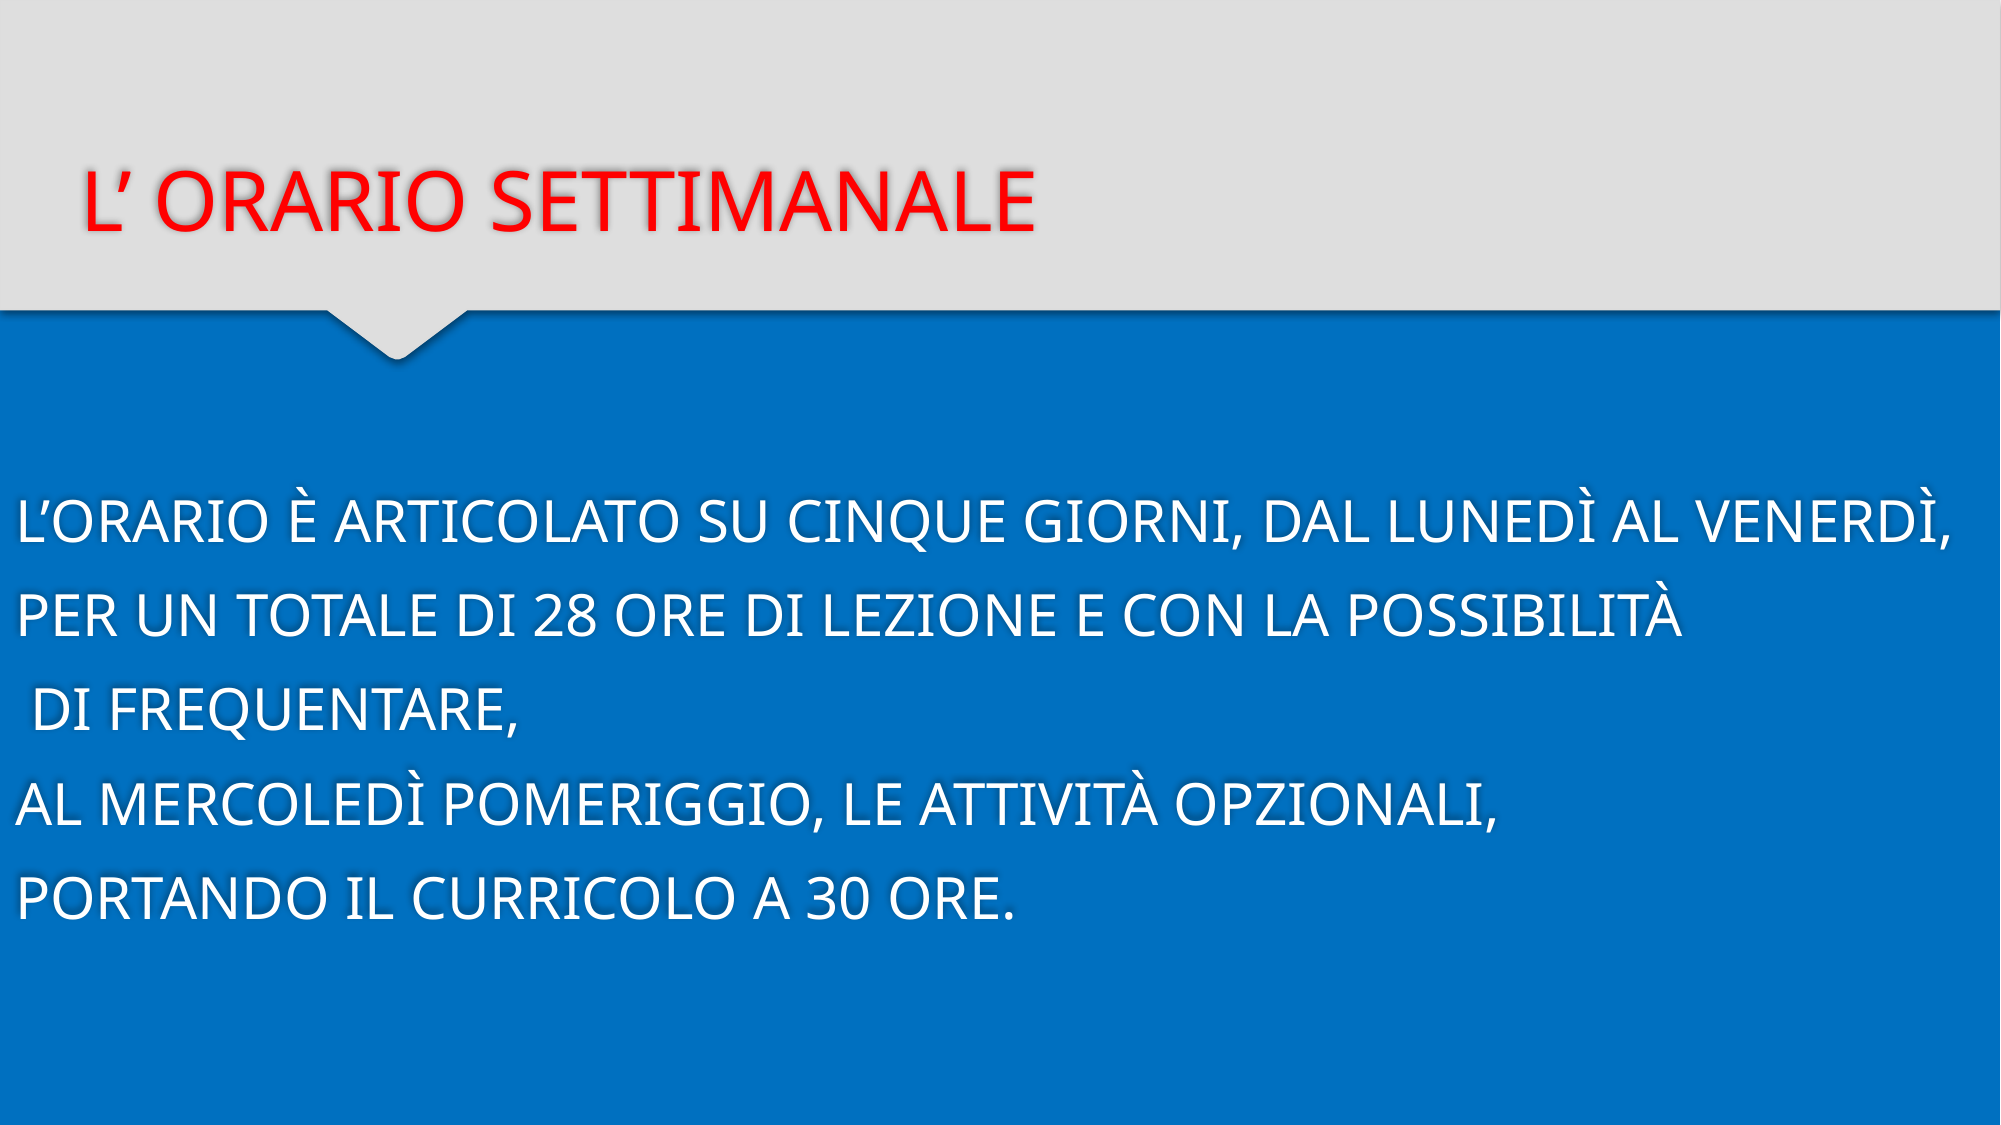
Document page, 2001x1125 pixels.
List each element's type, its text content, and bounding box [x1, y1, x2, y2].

list L’ ORARIO SETTIMANALE L’ORARIO È ARTICOLATO SU CINQUE GIORNI, DAL LUNEDÌ AL VENERDÌ, PER UN TOTALE DI 28 ORE DI LEZIONE E CON LA POSSIBILITÀ DI FREQUENTARE, AL MERCOLEDÌ POMERIGGIO, LE ATTIVITÀ OPZIONALI, PORTANDO IL CURRICOLO A 30 ORE. [0, 24, 1974, 1101]
